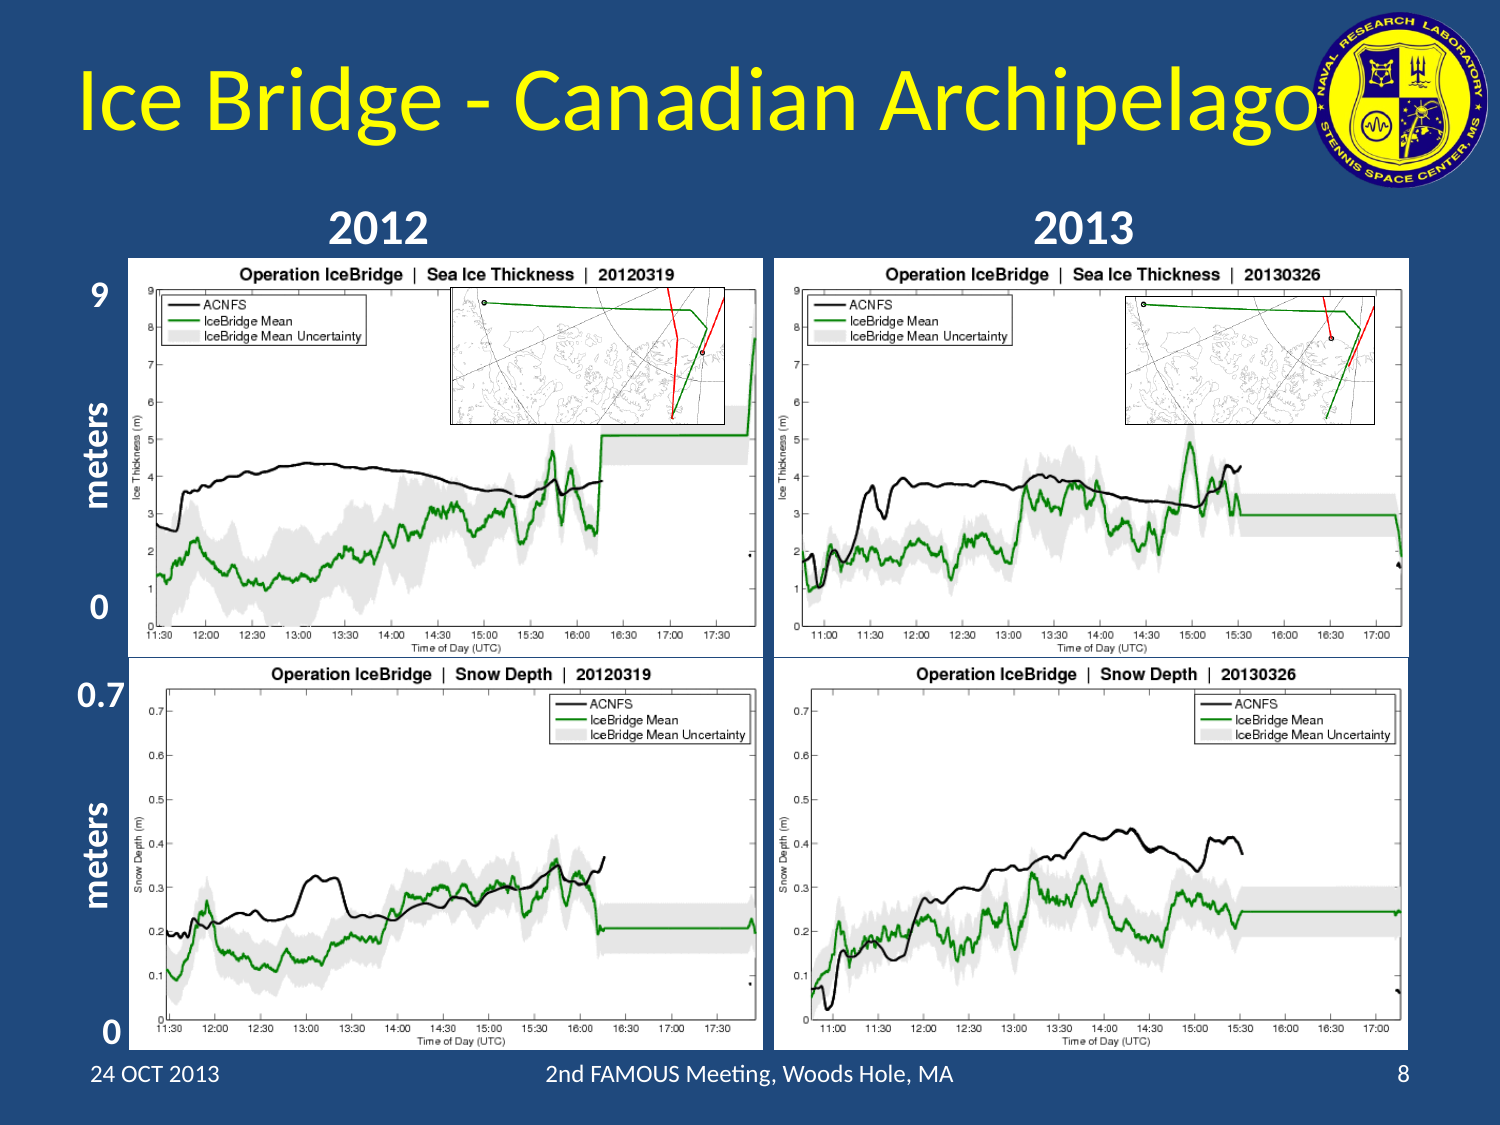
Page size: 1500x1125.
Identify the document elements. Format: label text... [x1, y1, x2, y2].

title Ice Bridge - Canadian Archipelago [24, 0, 1375, 188]
text_box meters [62, 362, 123, 550]
text_box 0.7 [62, 662, 123, 723]
picture [449, 287, 726, 426]
slide_number 8 [1260, 1042, 1425, 1103]
picture [1375, 12, 1488, 188]
text_box 0 [87, 999, 123, 1042]
footer 2nd FAMOUS Meeting, Woods Hole, MA [249, 1059, 1250, 1103]
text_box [312, 187, 1151, 264]
text_box meters [62, 762, 123, 951]
picture [1124, 296, 1376, 426]
text_box 0 [74, 574, 123, 635]
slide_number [75, 1042, 240, 1103]
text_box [128, 258, 1409, 1051]
text_box 9 [74, 262, 124, 323]
